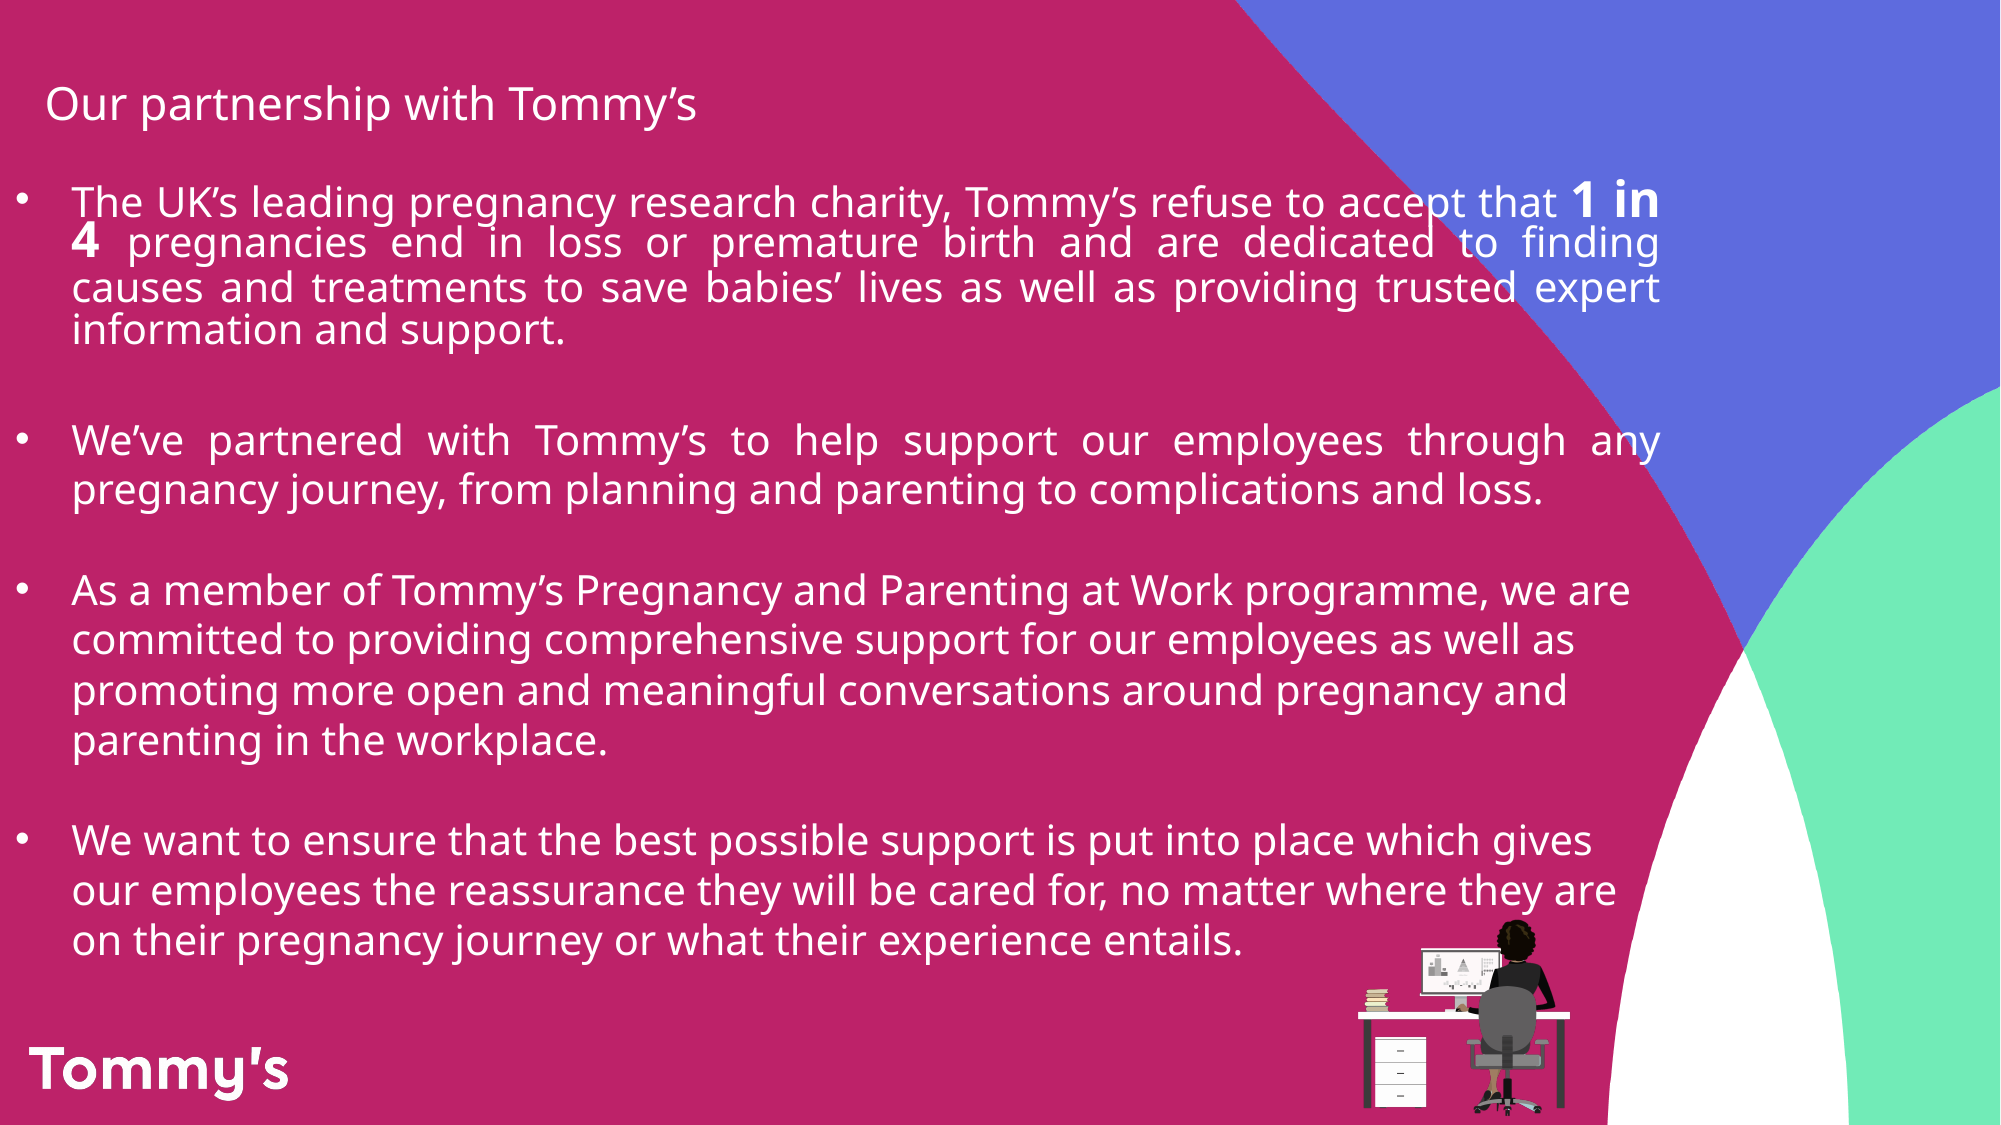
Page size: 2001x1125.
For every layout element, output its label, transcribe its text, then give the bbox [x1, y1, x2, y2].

picture [0, 0, 2001, 1125]
text_box Our partnership with Tommy’s [29, 67, 1046, 138]
text_box The UK’s leading pregnancy research charity, Tommy’s refuse to accept that 1 in 4 pregnancies end in loss or premature birth and are dedicated to finding causes and treatments to save babies’ lives as well as providing trusted expert information and support. We’ve partnered with Tommy’s to help support our employees through any pregnancy journey, from planning and parenting to complications and loss. As a member of Tommy’s Pregnancy and Parenting at Work programme, we are committed to providing comprehensive support for our employees as well as promoting more open and meaningful conversations around pregnancy and parenting in the workplace. We want to ensure that the best possible support is put into place which gives our employees the reassurance they will be cared for, no matter where they are on their pregnancy journey or what their experience entails. [0, 178, 1677, 1031]
